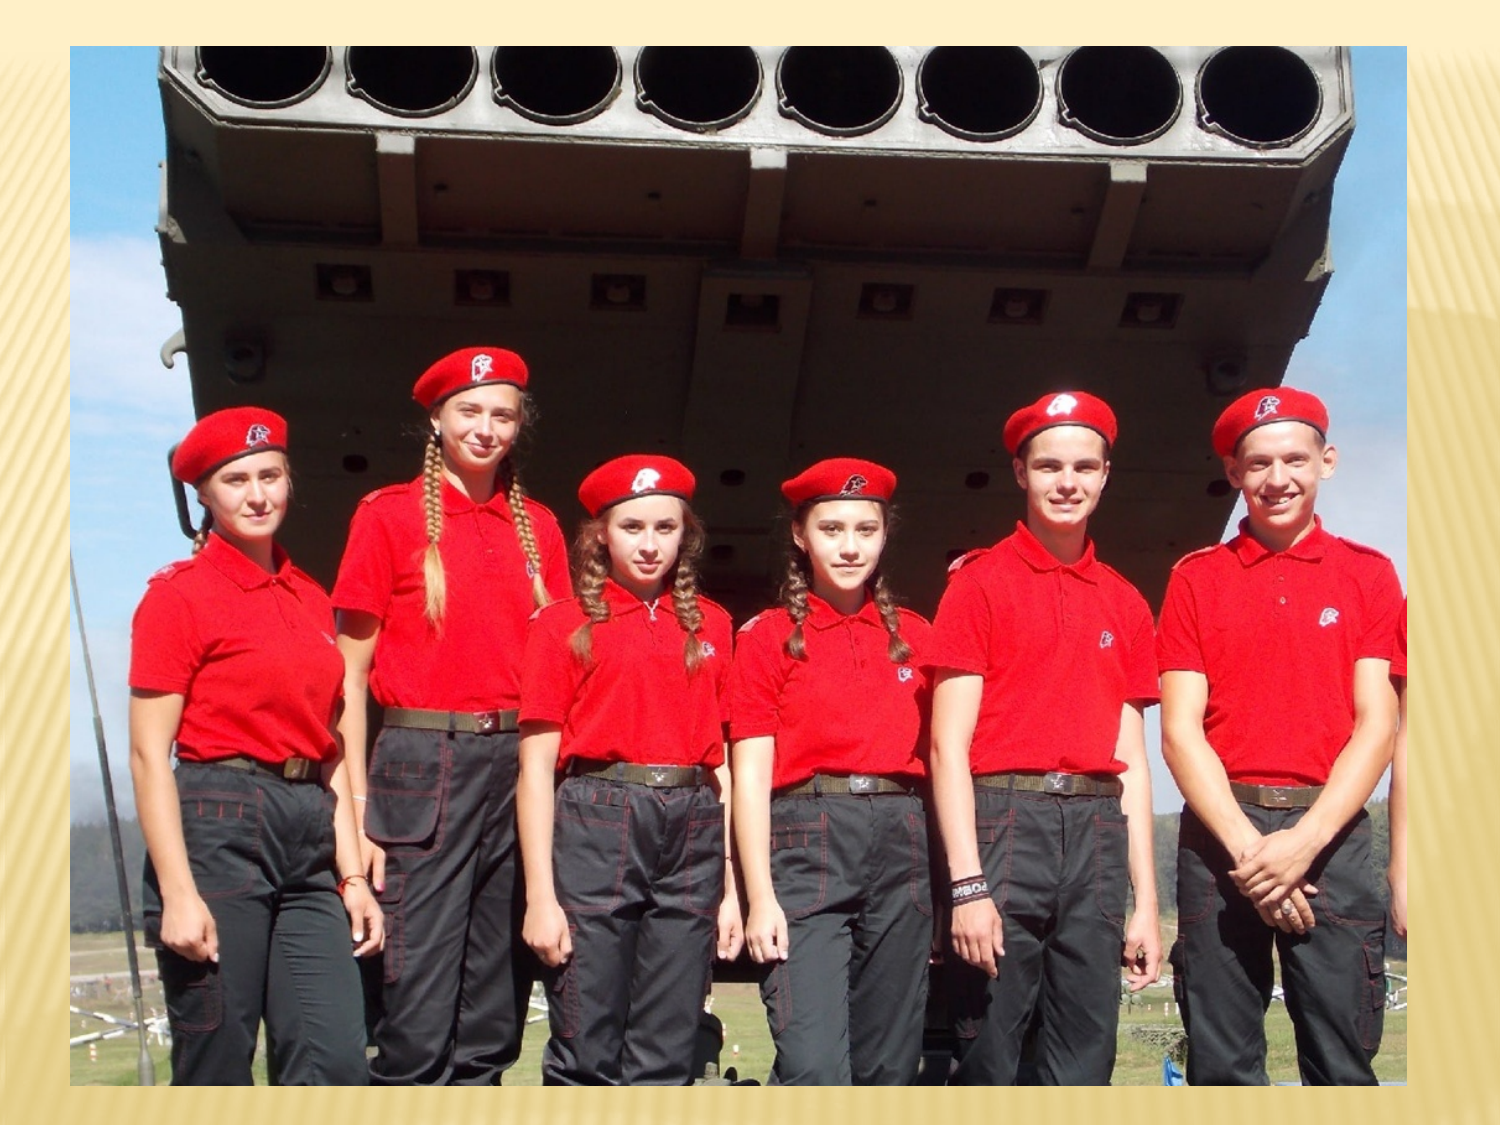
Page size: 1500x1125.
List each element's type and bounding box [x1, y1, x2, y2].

picture [69, 46, 1407, 1087]
